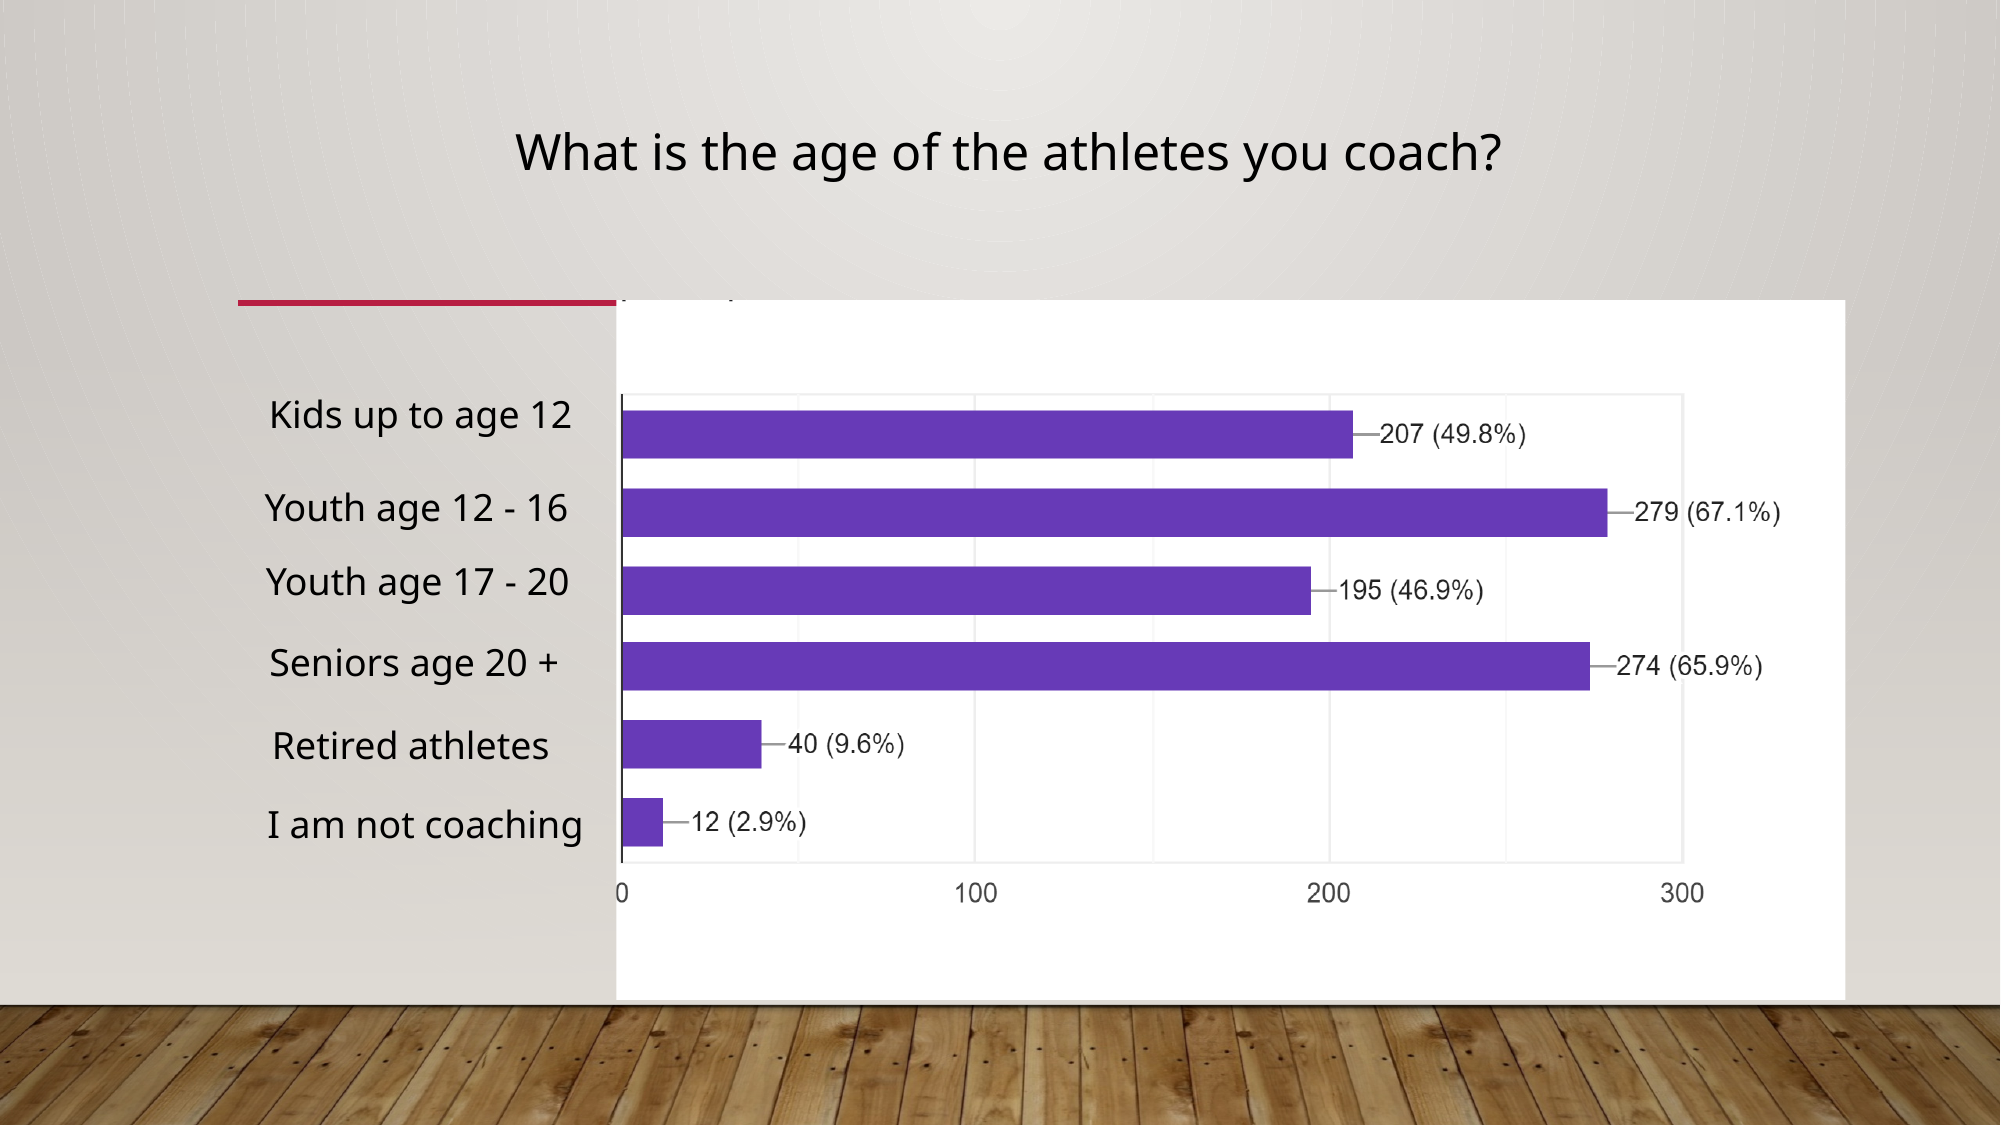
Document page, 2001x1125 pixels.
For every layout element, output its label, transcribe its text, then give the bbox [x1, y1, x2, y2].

picture [0, 1005, 2000, 1125]
text_box Youth age 17 - 20 [251, 550, 585, 611]
text_box I am not coaching [252, 793, 599, 853]
text_box Retired athletes [257, 714, 565, 775]
text_box What is the age of the athletes you coach? [500, 113, 1668, 188]
text_box Seniors age 20 + [254, 631, 575, 692]
picture [615, 299, 1846, 1000]
text_box Kids up to age 12 [254, 383, 588, 444]
text_box Youth age 12 - 16 [249, 476, 584, 537]
